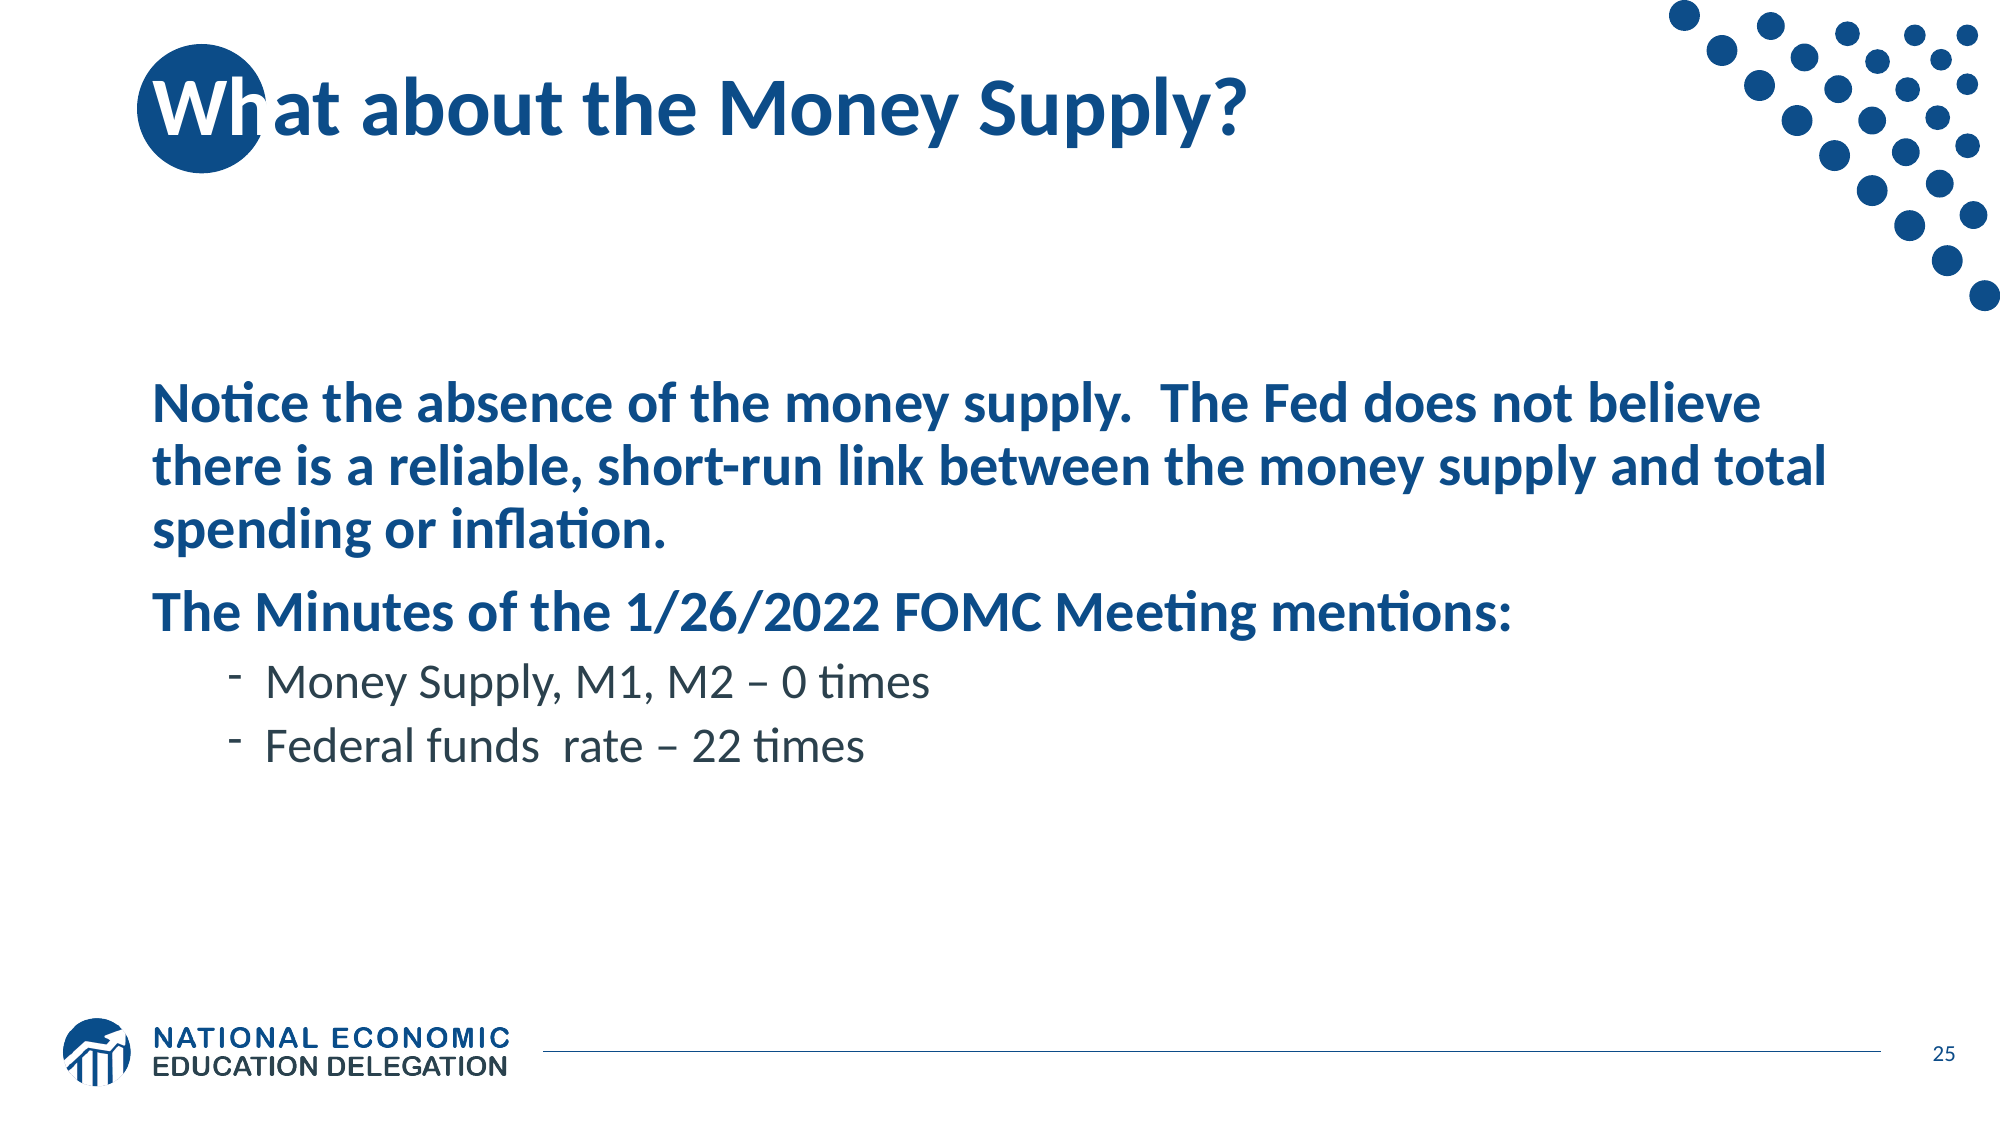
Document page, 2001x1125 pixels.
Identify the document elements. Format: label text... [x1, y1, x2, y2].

list Notice the absence of the money supply. The Fed does not believe there is a reliable, short-run link between the money supply and total spending or inflation. The Minutes of the 1/26/2022 FOMC Meeting mentions: Money Supply, M1, M2 – 0 times Federal funds rate – 22 times [137, 257, 1863, 972]
picture [55, 1013, 520, 1091]
slide_number 25 [1521, 1022, 1972, 1082]
title What about the Money Supply? [137, 0, 1863, 218]
